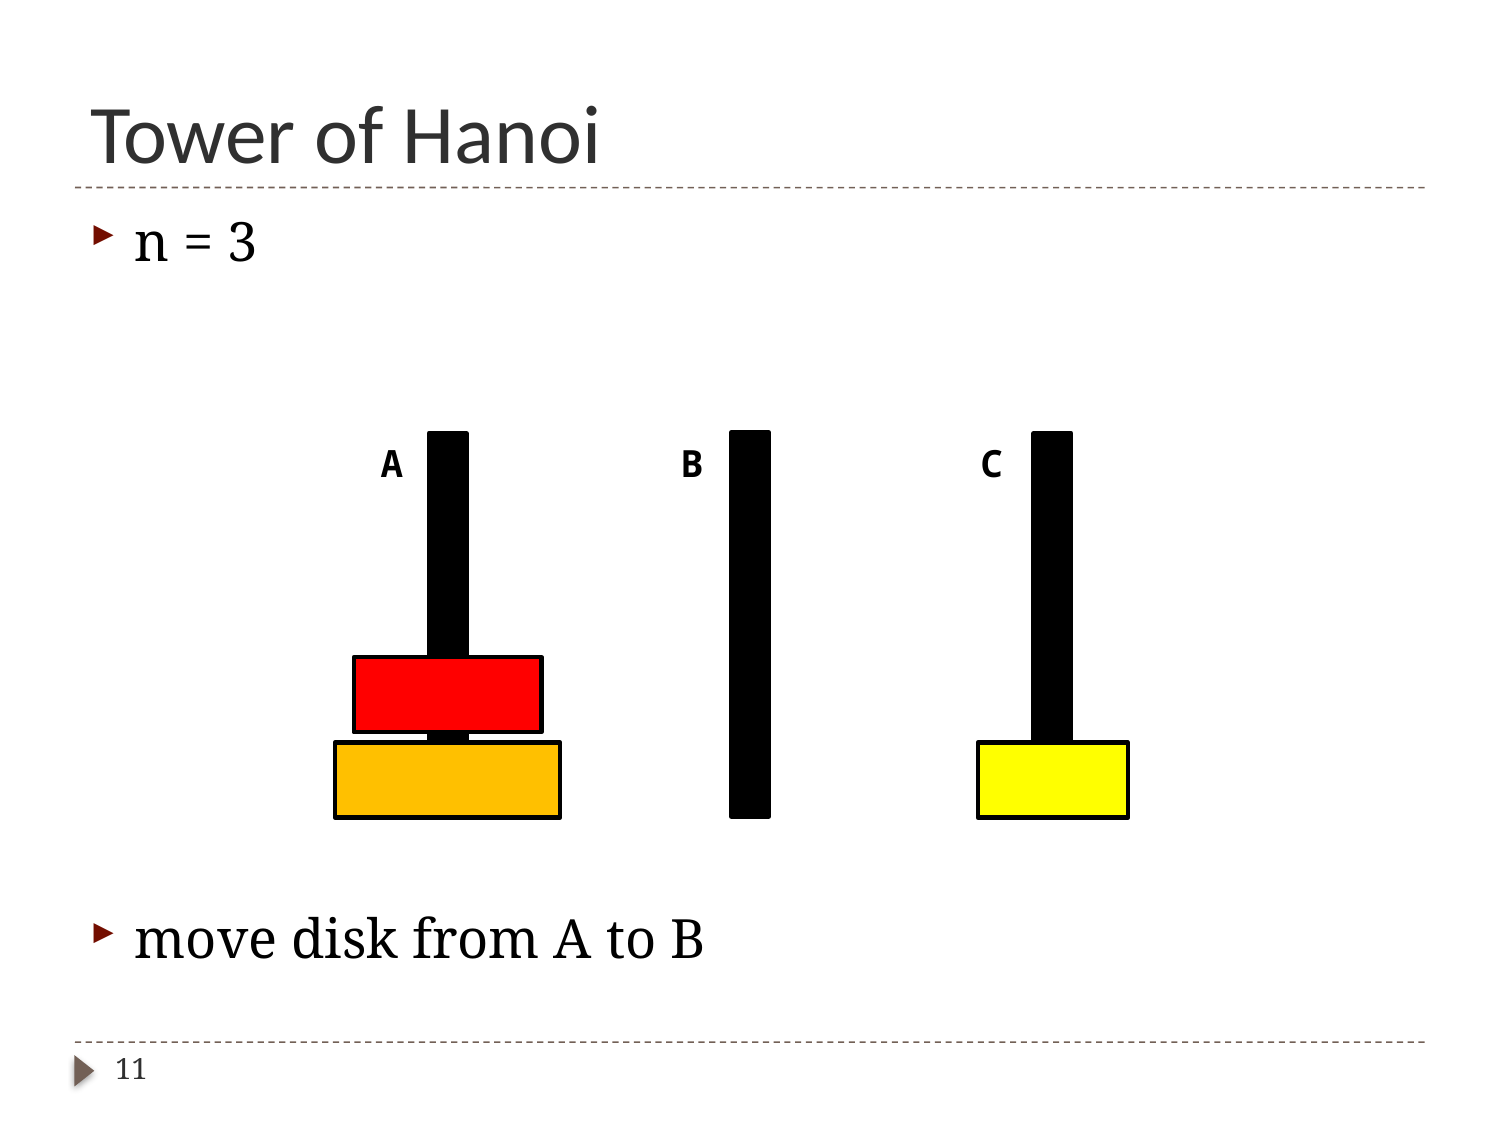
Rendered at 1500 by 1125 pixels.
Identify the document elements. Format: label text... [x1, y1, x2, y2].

text_box [352, 656, 543, 734]
text_box [427, 432, 468, 656]
text_box B [665, 432, 719, 492]
list n = 3 move disk from A to B [74, 199, 1426, 1011]
text_box A [365, 432, 419, 492]
slide_number 11 [100, 1042, 426, 1103]
text_box C [965, 432, 1019, 492]
text_box [730, 431, 770, 818]
text_box [1032, 432, 1073, 741]
text_box [427, 734, 468, 741]
text_box [334, 741, 562, 819]
title Tower of Hanoi [74, 24, 1426, 188]
text_box [976, 741, 1129, 819]
